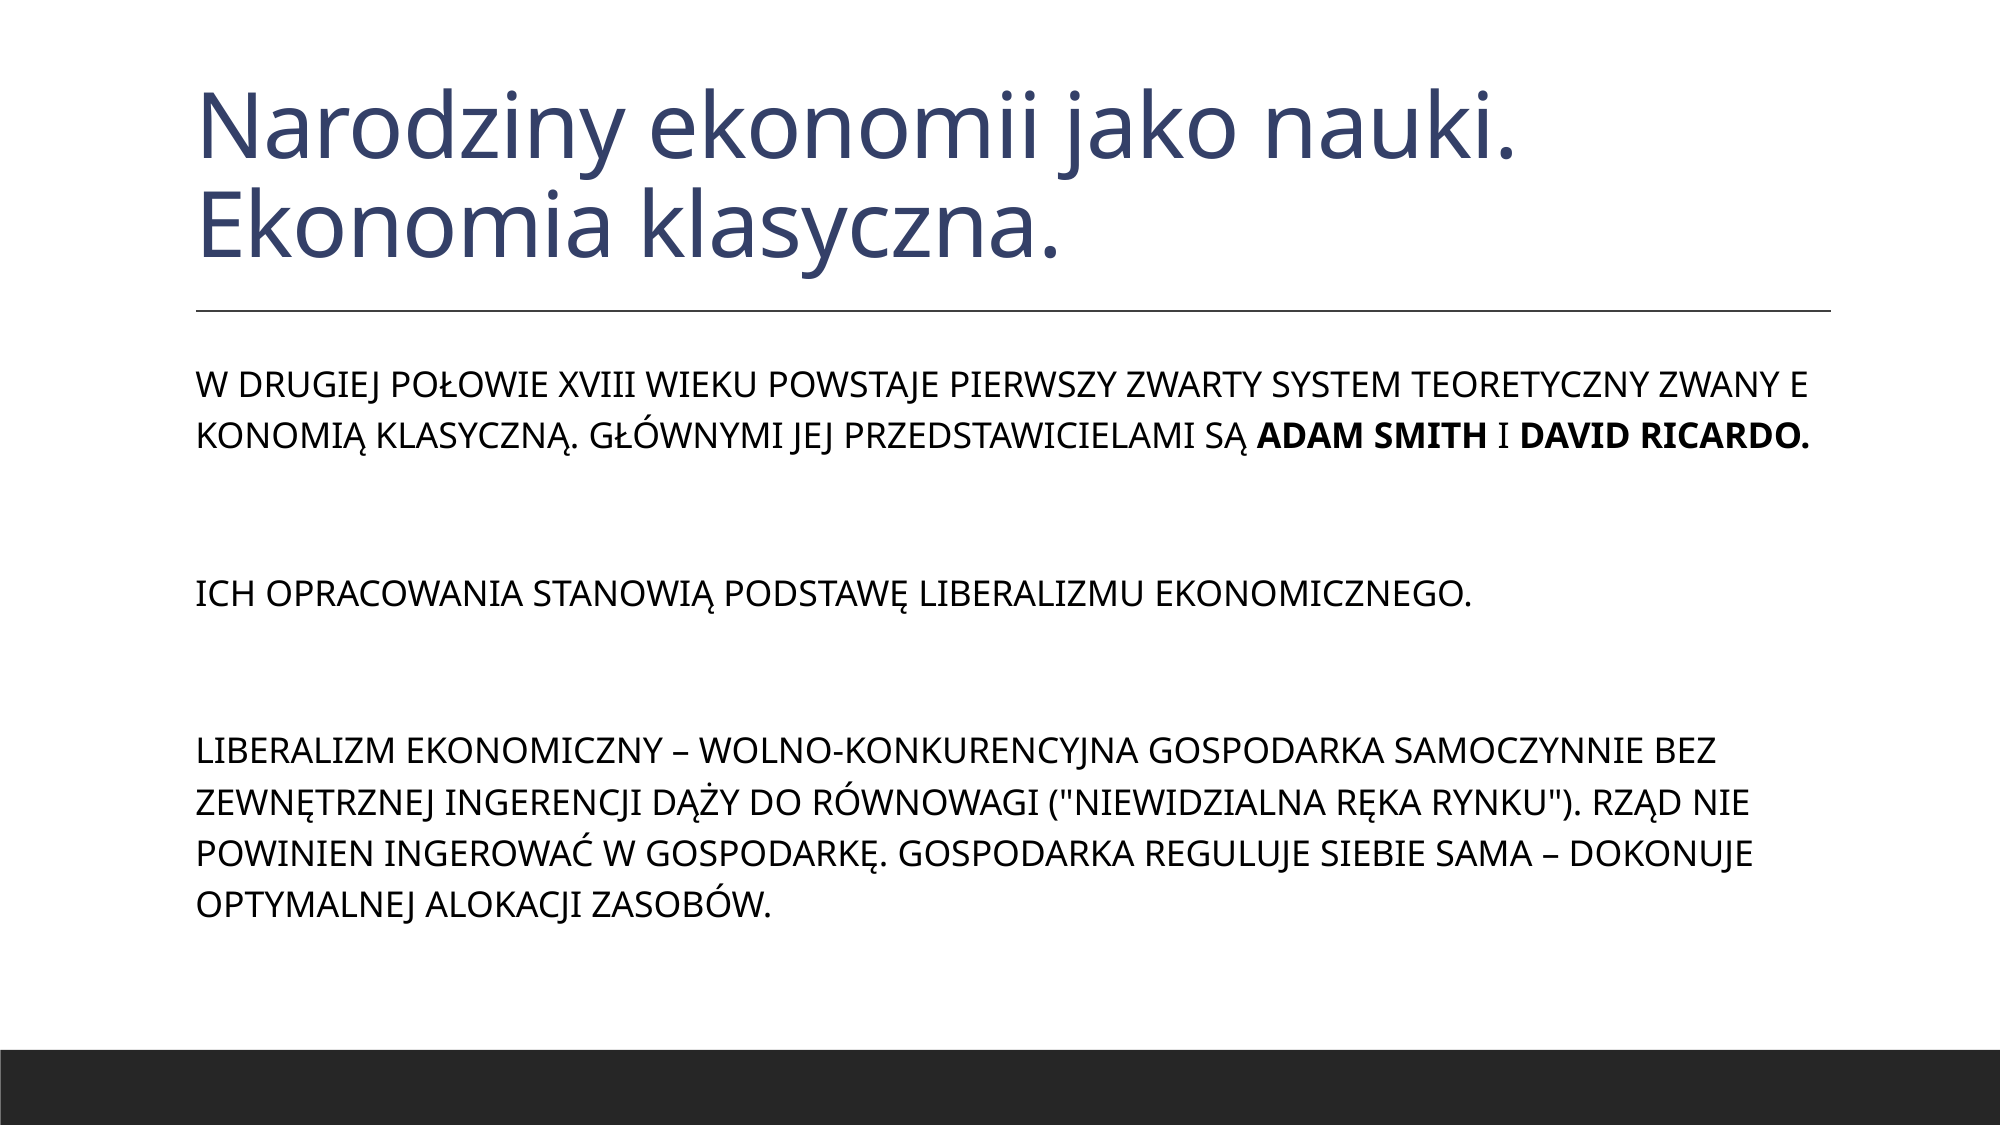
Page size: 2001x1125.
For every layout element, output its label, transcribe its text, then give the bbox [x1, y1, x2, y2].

list W DRUGIEJ POŁOWIE XVIII WIEKU POWSTAJE PIERWSZY ZWARTY SYSTEM TEORETYCZNY ZWANY EKONOMIĄ KLASYCZNĄ. Głównymi jej przedstawicielami są Adam Smith I David Ricardo. Ich Opracowania stanowią Podstawę Liberalizmu Ekonomicznego. Liberalizm Ekonomiczny – wolno-konkurencyjna gospodarka Samoczynnie bez zewnętrznej ingerencji dąży do równowagi ("niewidzialna ręka rynku"). Rząd nie powinien ingerować w Gospodarkę. Gospodarka Reguluje siebie sama – dokonuje optymalnej alokacji zasobów. [180, 345, 1830, 963]
title Narodziny ekonomii jako nauki. Ekonomia klasyczna. [180, 47, 1830, 285]
